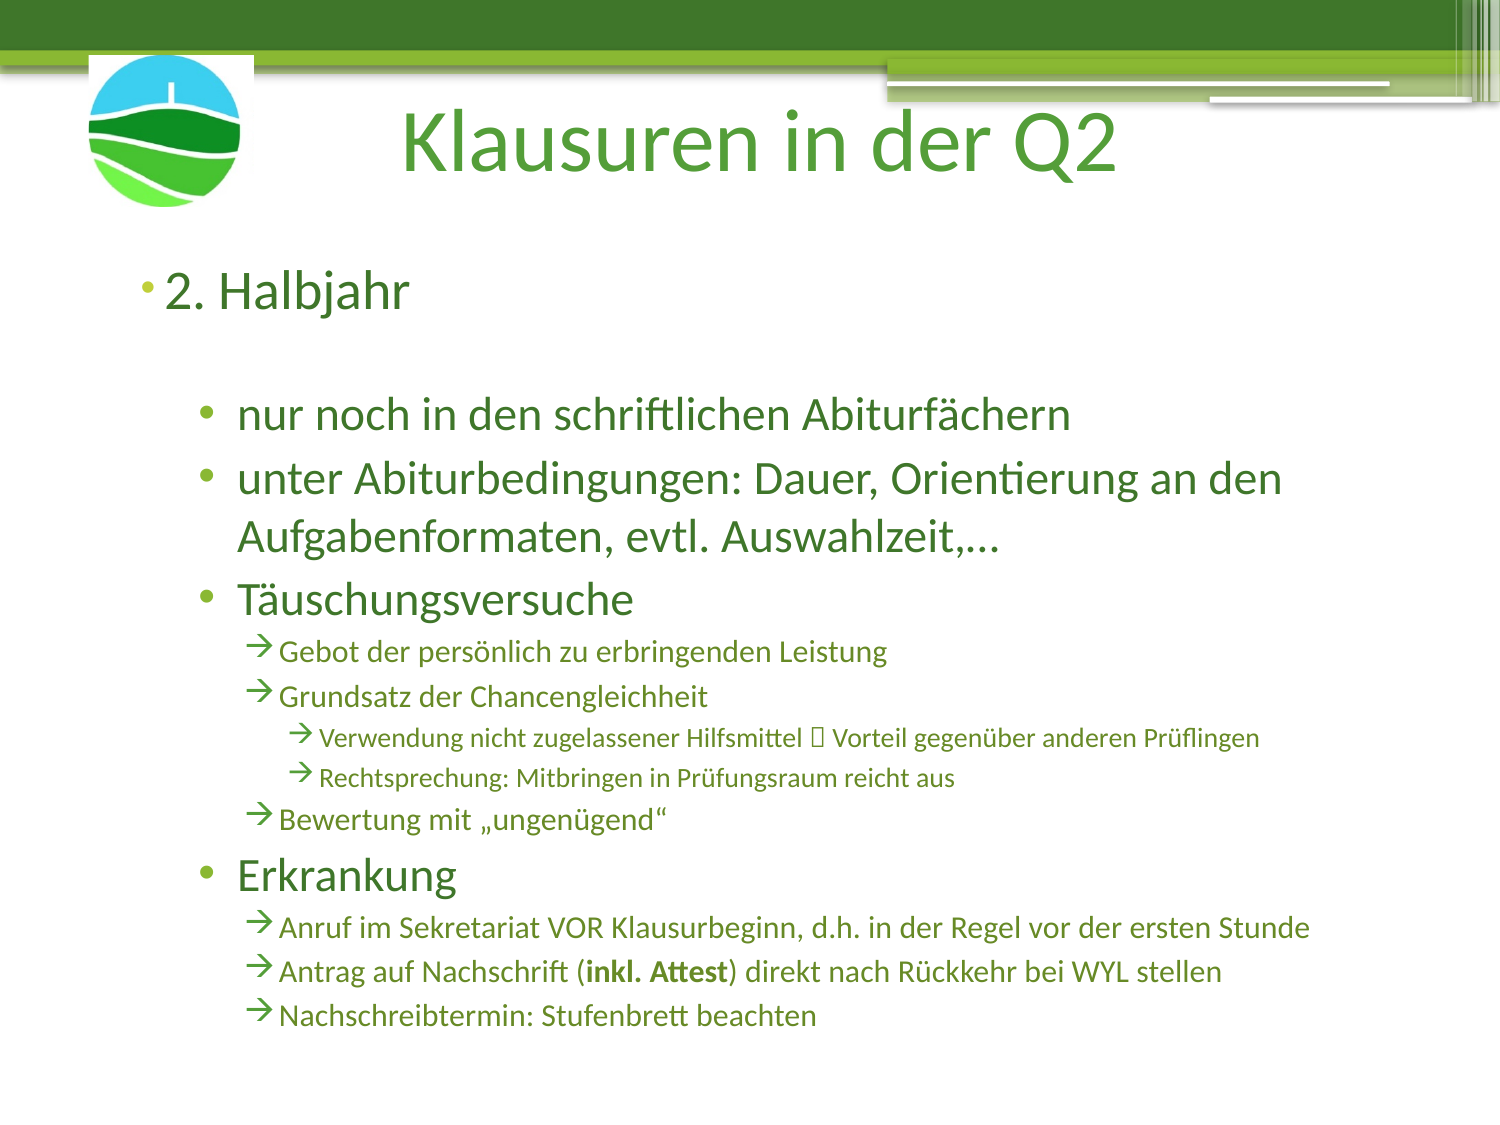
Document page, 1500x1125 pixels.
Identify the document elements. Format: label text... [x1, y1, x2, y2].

list 2. Halbjahr nur noch in den schriftlichen Abiturfächern unter Abiturbedingungen: Dauer, Orientierung an den Aufgabenformaten, evtl. Auswahlzeit,… Täuschungsversuche Gebot der persönlich zu erbringenden Leistung Grundsatz der Chancengleichheit Verwendung nicht zugelassener Hilfsmittel  Vorteil gegenüber anderen Prüflingen Rechtsprechung: Mitbringen in Prüfungsraum reicht aus Bewertung mit „ungenügend“ Erkrankung Anruf im Sekretariat VOR Klausurbeginn, d.h. in der Regel vor der ersten Stunde Antrag auf Nachschrift (inkl. Attest) direkt nach Rückkehr bei WYL stellen Nachschreibtermin: Stufenbrett beachten [118, 246, 1394, 1043]
picture [88, 54, 255, 207]
title Klausuren in der Q2 [386, 70, 1404, 197]
